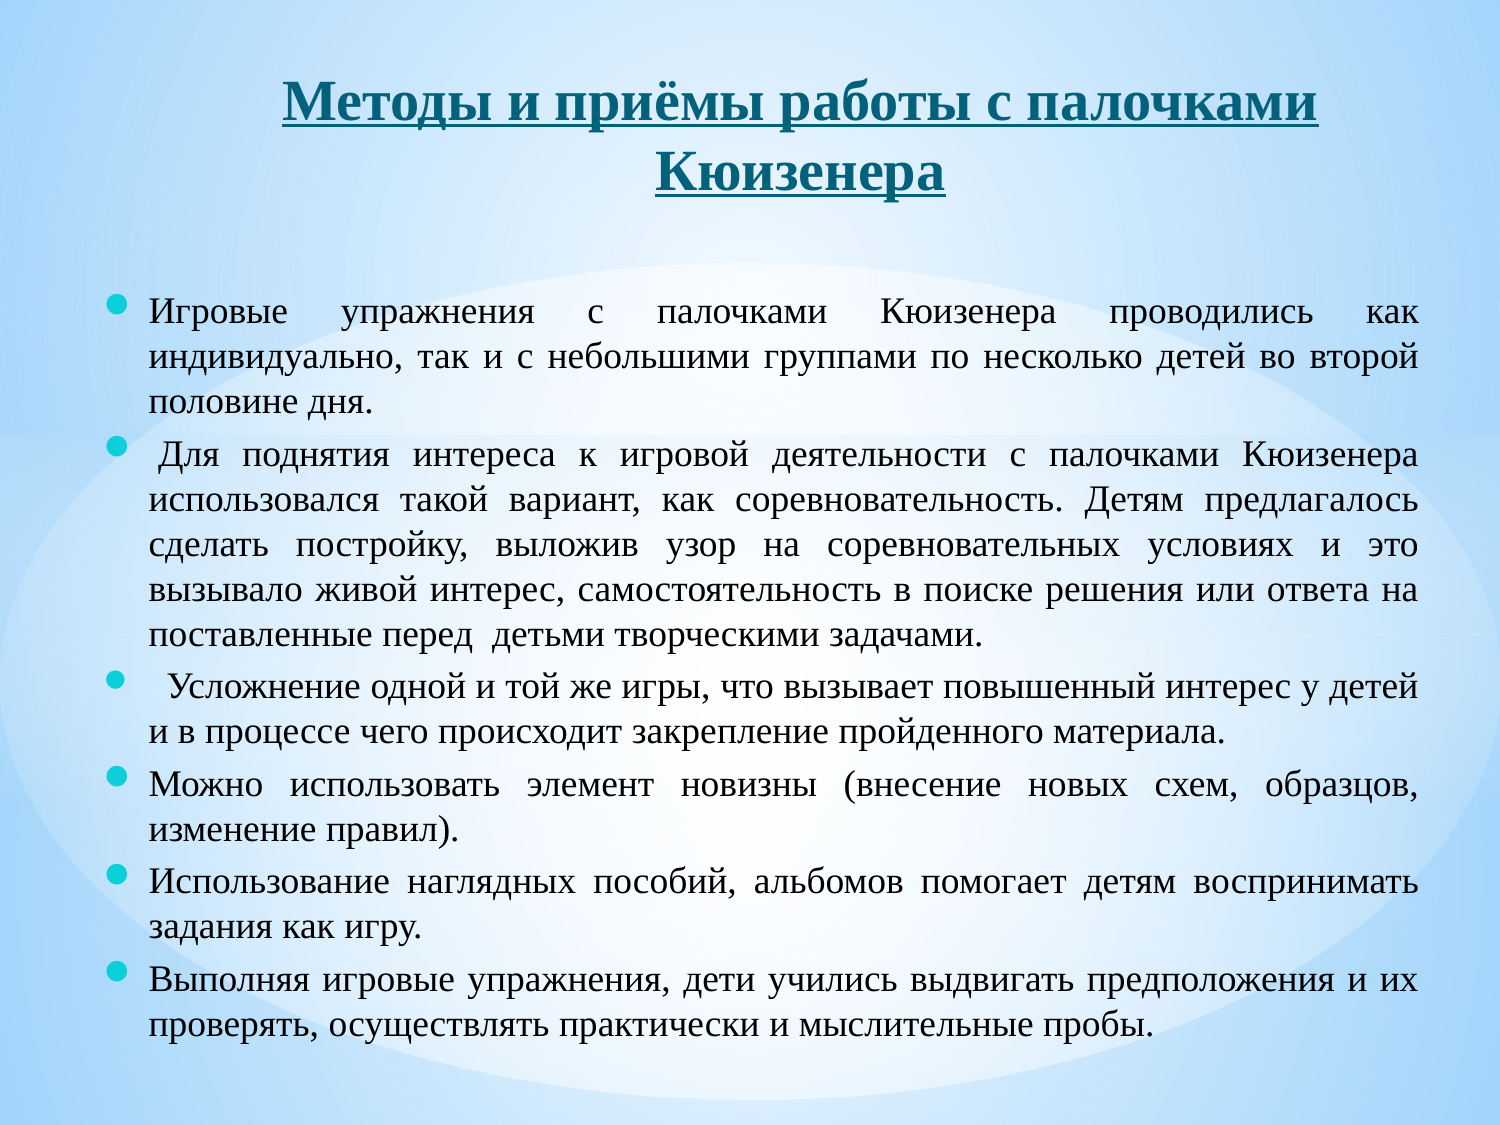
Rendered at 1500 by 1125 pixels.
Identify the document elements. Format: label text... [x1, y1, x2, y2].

subtitle Игровые упражнения с палочками Кюизенера проводились как индивидуально, так и с небольшими группами по несколько детей во второй половине дня. Для поднятия интереса к игровой деятельности с палочками Кюизенера использовался такой вариант, как соревновательность. Детям предлагалось сделать постройку, выложив узор на соревновательных условиях и это вызывало живой интерес, самостоятельность в поиске решения или ответа на поставленные перед детьми творческими задачами. Усложнение одной и той же игры, что вызывает повышенный интерес у детей и в процессе чего происходит закрепление пройденного материала. Можно использовать элемент новизны (внесение новых схем, образцов, изменение правил). Использование наглядных пособий, альбомов помогает детям воспринимать задания как игру. Выполняя игровые упражнения, дети учились выдвигать предположения и их проверять, осуществлять практически и мыслительные пробы. [88, 278, 1436, 1094]
title Методы и приёмы работы с палочками Кюизенера [147, 54, 1424, 279]
